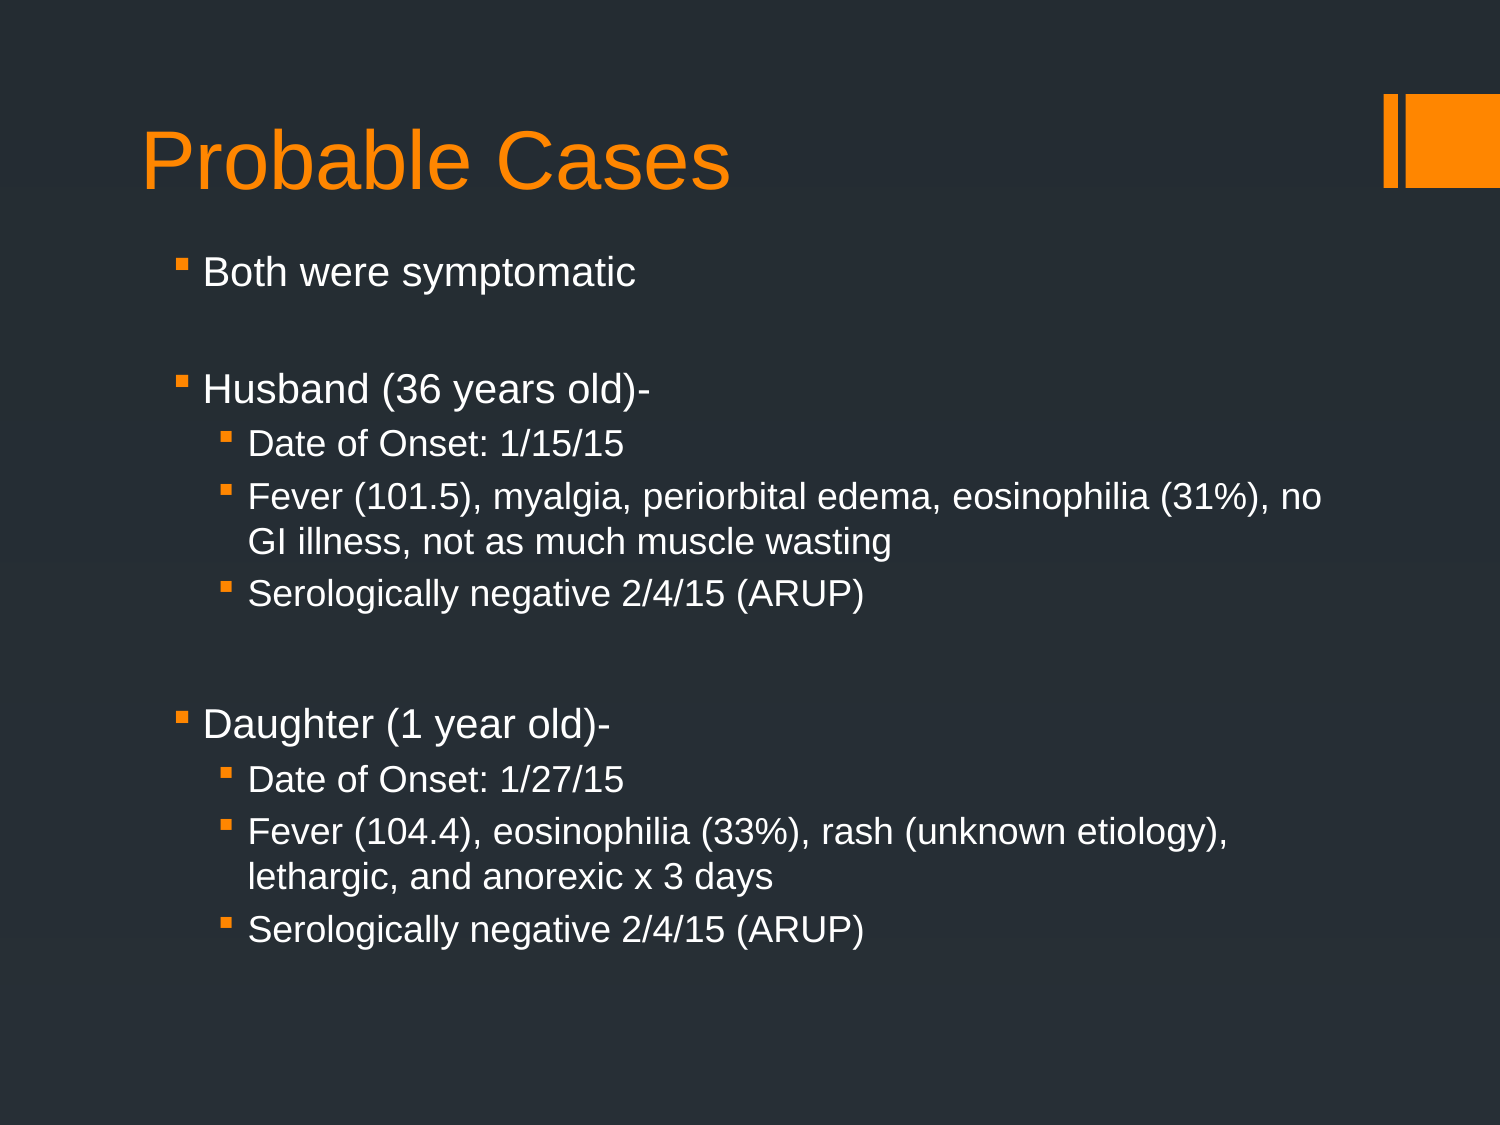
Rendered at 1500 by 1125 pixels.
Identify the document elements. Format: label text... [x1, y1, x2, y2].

list Both were symptomatic Husband (36 years old)- Date of Onset: 1/15/15 Fever (101.5), myalgia, periorbital edema, eosinophilia (31%), no GI illness, not as much muscle wasting Serologically negative 2/4/15 (ARUP) Daughter (1 year old)- Date of Onset: 1/27/15 Fever (104.4), eosinophilia (33%), rash (unknown etiology), lethargic, and anorexic x 3 days Serologically negative 2/4/15 (ARUP) [150, 237, 1350, 1075]
title Probable Cases [125, 24, 1325, 215]
